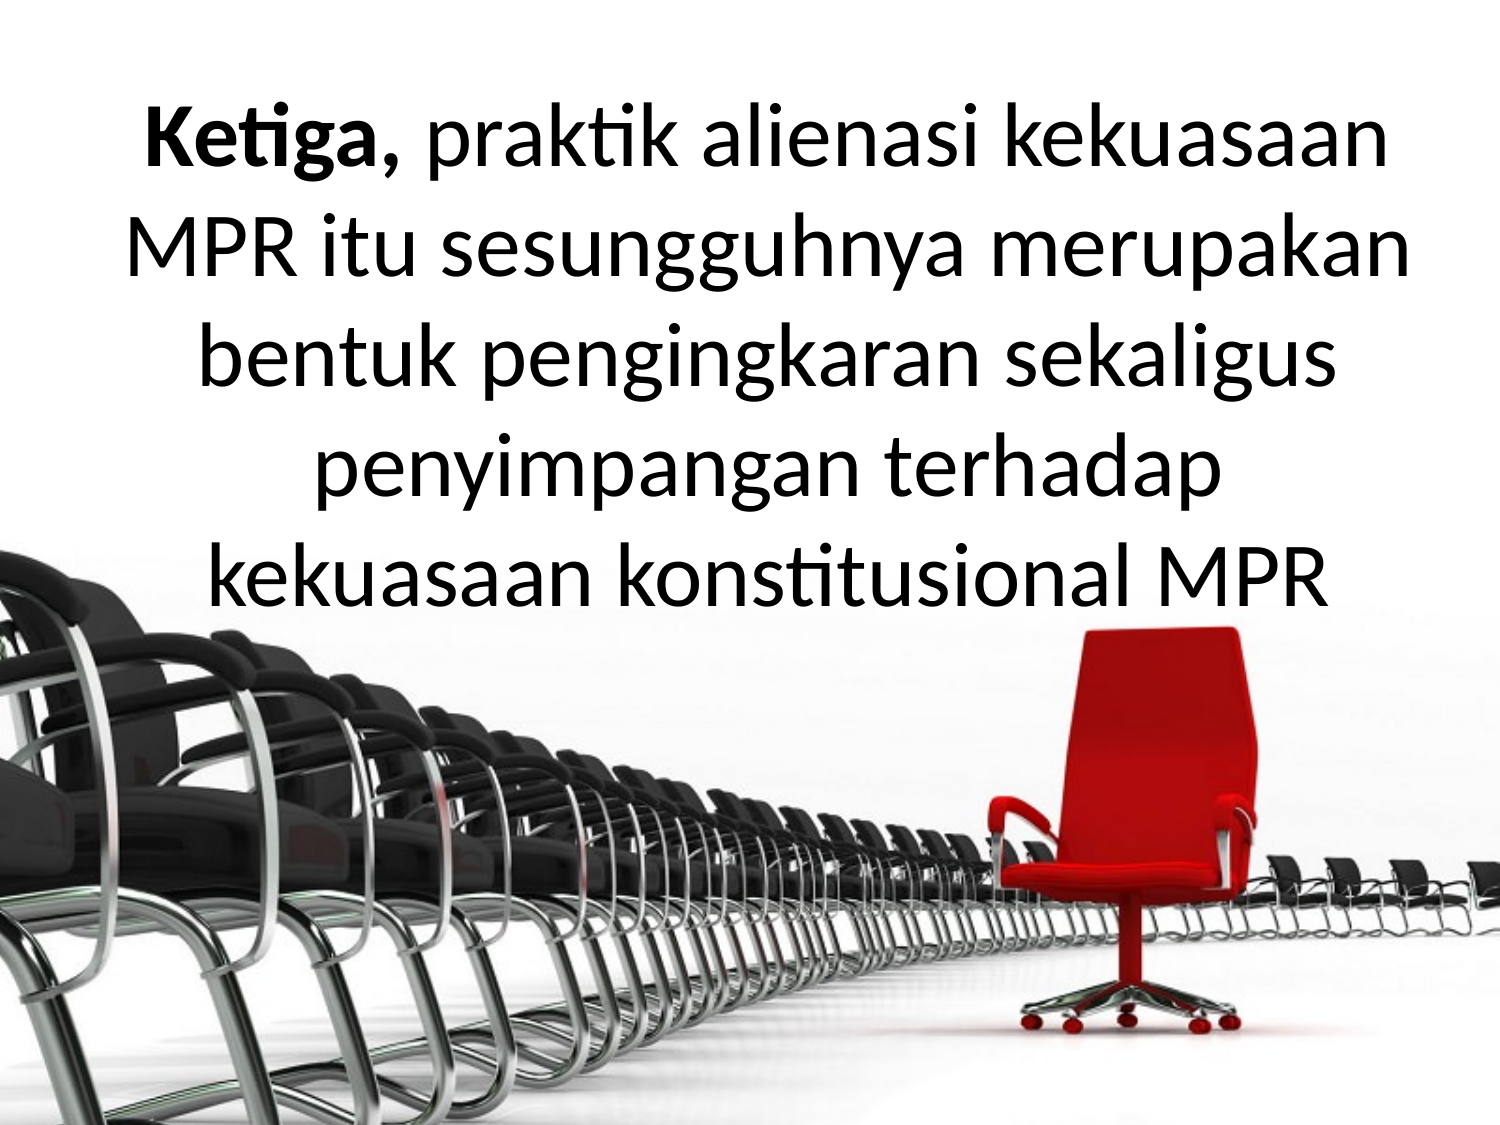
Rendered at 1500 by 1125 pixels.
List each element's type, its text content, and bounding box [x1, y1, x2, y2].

title Ketiga, praktik alienasi kekuasaan MPR itu sesungguhnya merupakan bentuk pengingkaran sekaligus penyimpangan terhadap kekuasaan konstitusional MPR [99, 87, 1438, 510]
picture [0, 512, 1500, 1125]
